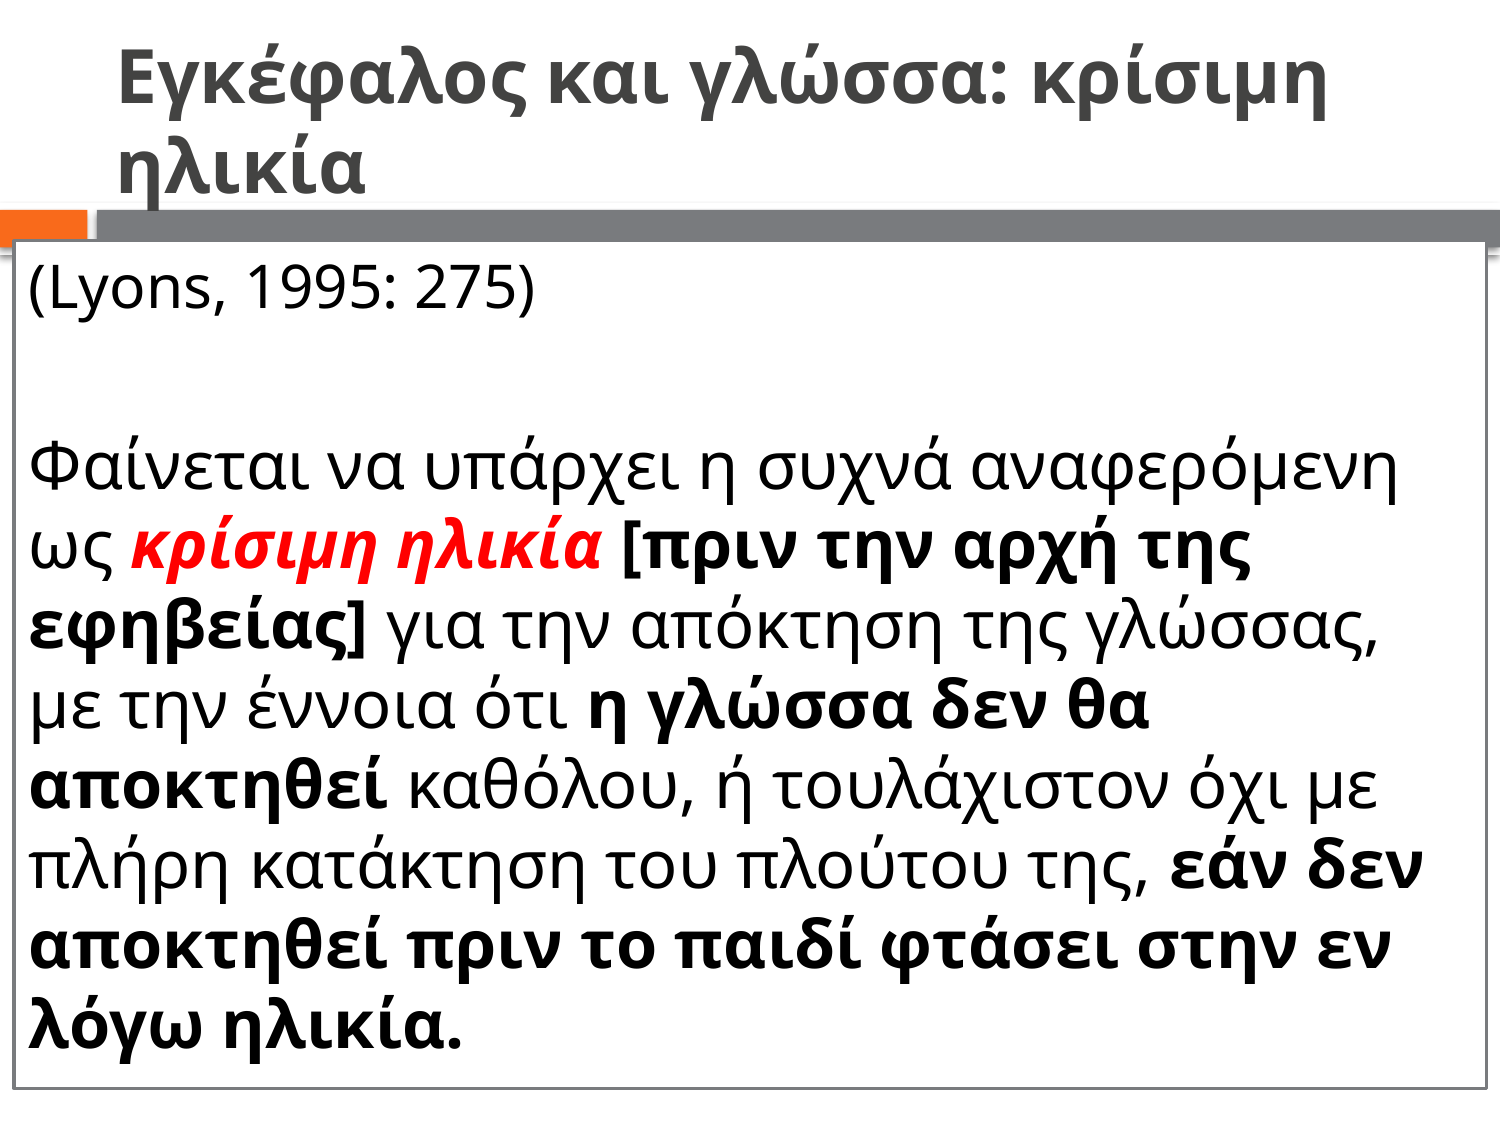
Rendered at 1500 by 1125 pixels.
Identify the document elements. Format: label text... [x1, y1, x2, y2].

list (Lyons, 1995: 275) Φαίνεται να υπάρχει η συχνά αναφερόμενη ως κρίσιμη ηλικία [πριν την αρχή της εφηβείας] για την απόκτηση της γλώσσας, με την έννοια ότι η γλώσσα δεν θα αποκτηθεί καθόλου, ή τουλάχιστον όχι με πλήρη κατάκτηση του πλούτου της, εάν δεν αποκτηθεί πριν το παιδί φτάσει στην εν λόγω ηλικία. [12, 239, 1488, 1090]
title Εγκέφαλος και γλώσσα: κρίσιμη ηλικία [100, 37, 1439, 201]
